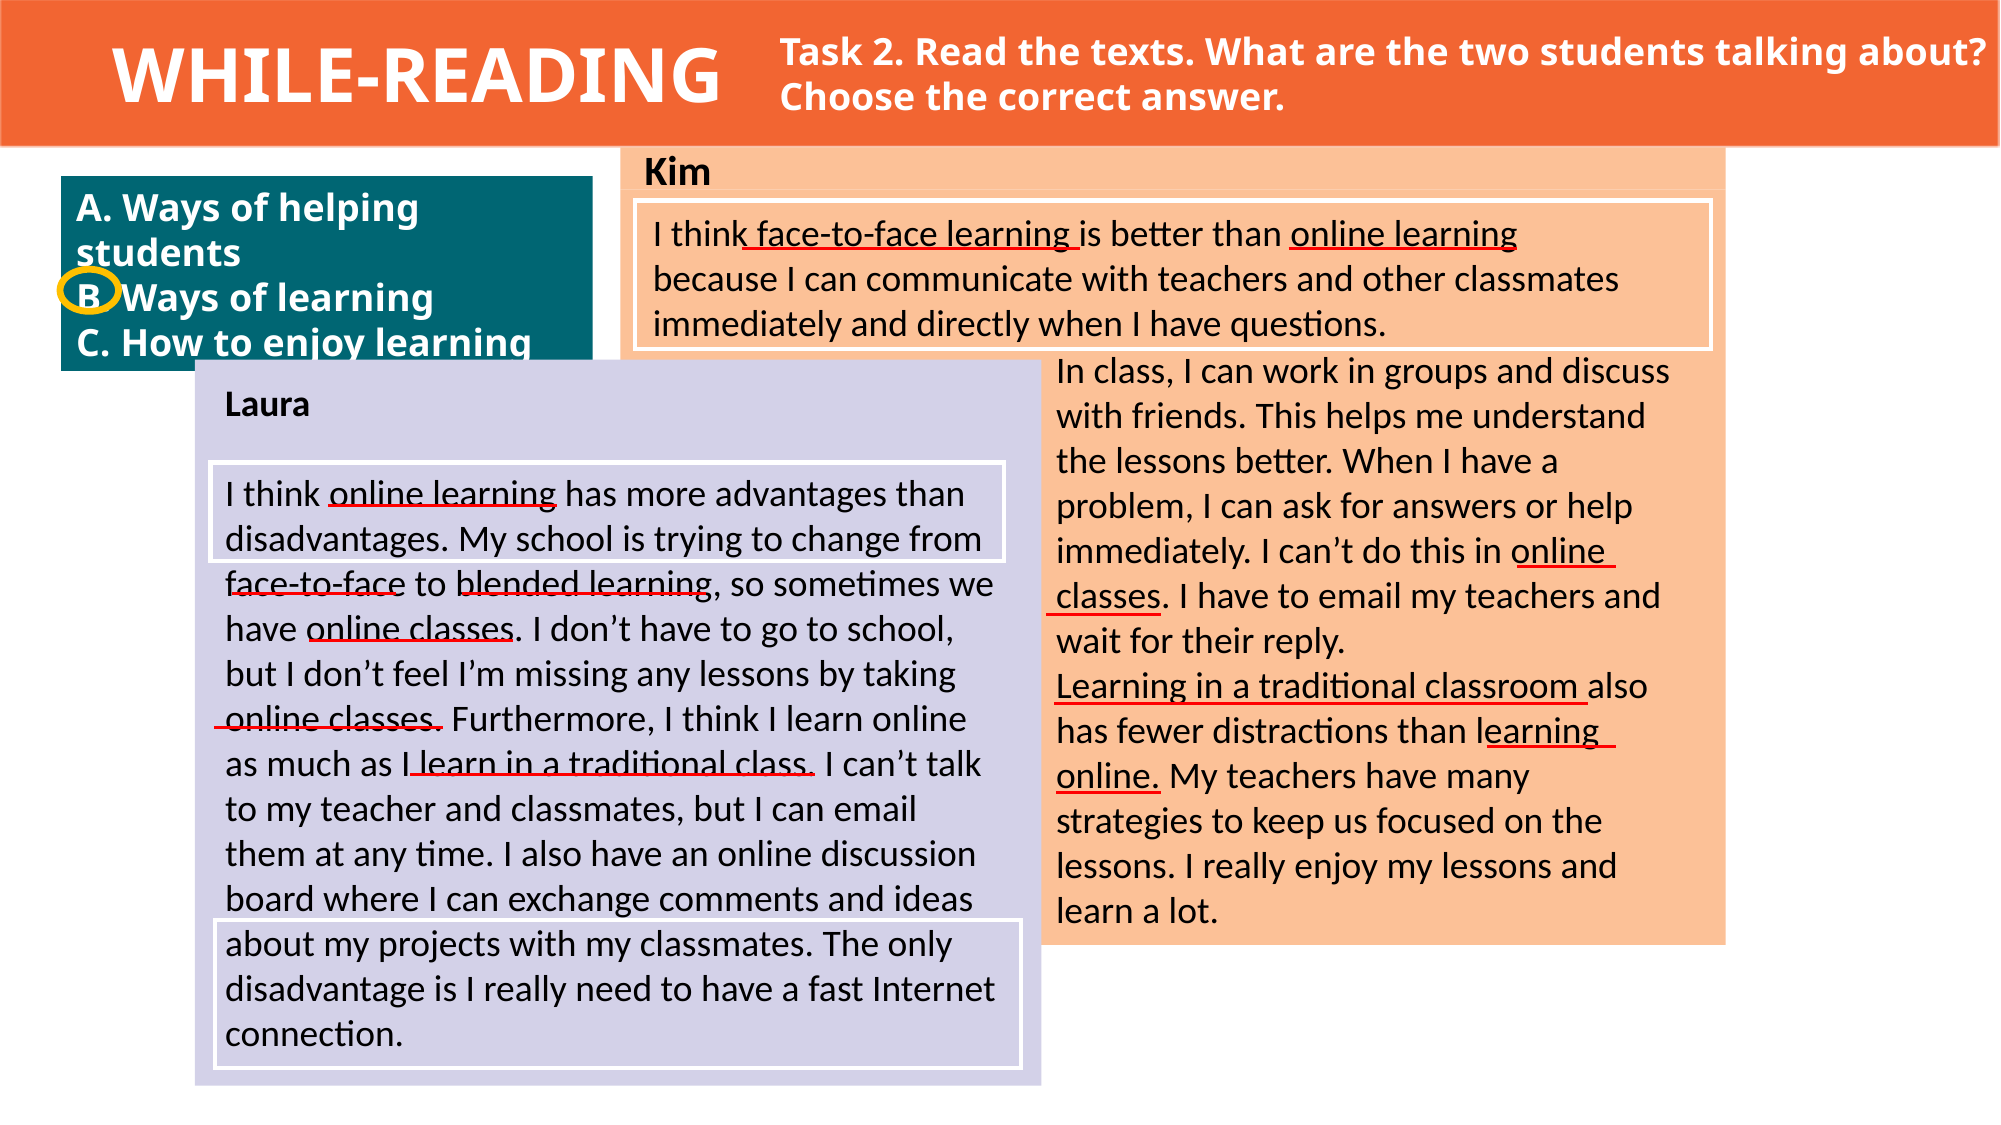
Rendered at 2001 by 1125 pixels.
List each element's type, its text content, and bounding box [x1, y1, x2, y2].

text_box Kim [619, 148, 1727, 191]
picture [0, 0, 2000, 148]
text_box I think face-to-face learning is better than online learning because I can communicate with teachers and other classmates immediately and directly when I have questions. [638, 350, 1041, 359]
text_box [619, 191, 1727, 946]
text_box Laura I think online learning has more advantages than disadvantages. My school is trying to change from face-to-face to blended learning, so sometimes we have online classes. I don’t have to go to school, but I don’t feel I’m missing any lessons by taking online classes. Furthermore, I think I learn online as much as I learn in a traditional class. I can’t talk to my teacher and classmates, but I can email them at any time. I also have an online discussion board where I can exchange comments and ideas about my projects with my classmates. The only disadvantage is I really need to have a fast Internet connection. [210, 371, 1021, 1062]
text_box A. Ways of helping students B. Ways of learning C. How to enjoy learning [61, 176, 593, 371]
text_box [209, 461, 1005, 562]
text_box [58, 268, 120, 313]
text_box In class, I can work in groups and discuss with friends. This helps me understand the lessons better. When I have a problem, I can ask for answers or help immediately. I can’t do this in online classes. I have to email my teachers and wait for their reply. Learning in a traditional classroom also has fewer distractions than learning online. My teachers have many strategies to keep us focused on the lessons. I really enjoy my lessons and learn a lot. [1041, 350, 1689, 939]
text_box [634, 199, 1712, 350]
text_box [214, 919, 1022, 1069]
text_box [194, 359, 1042, 1086]
